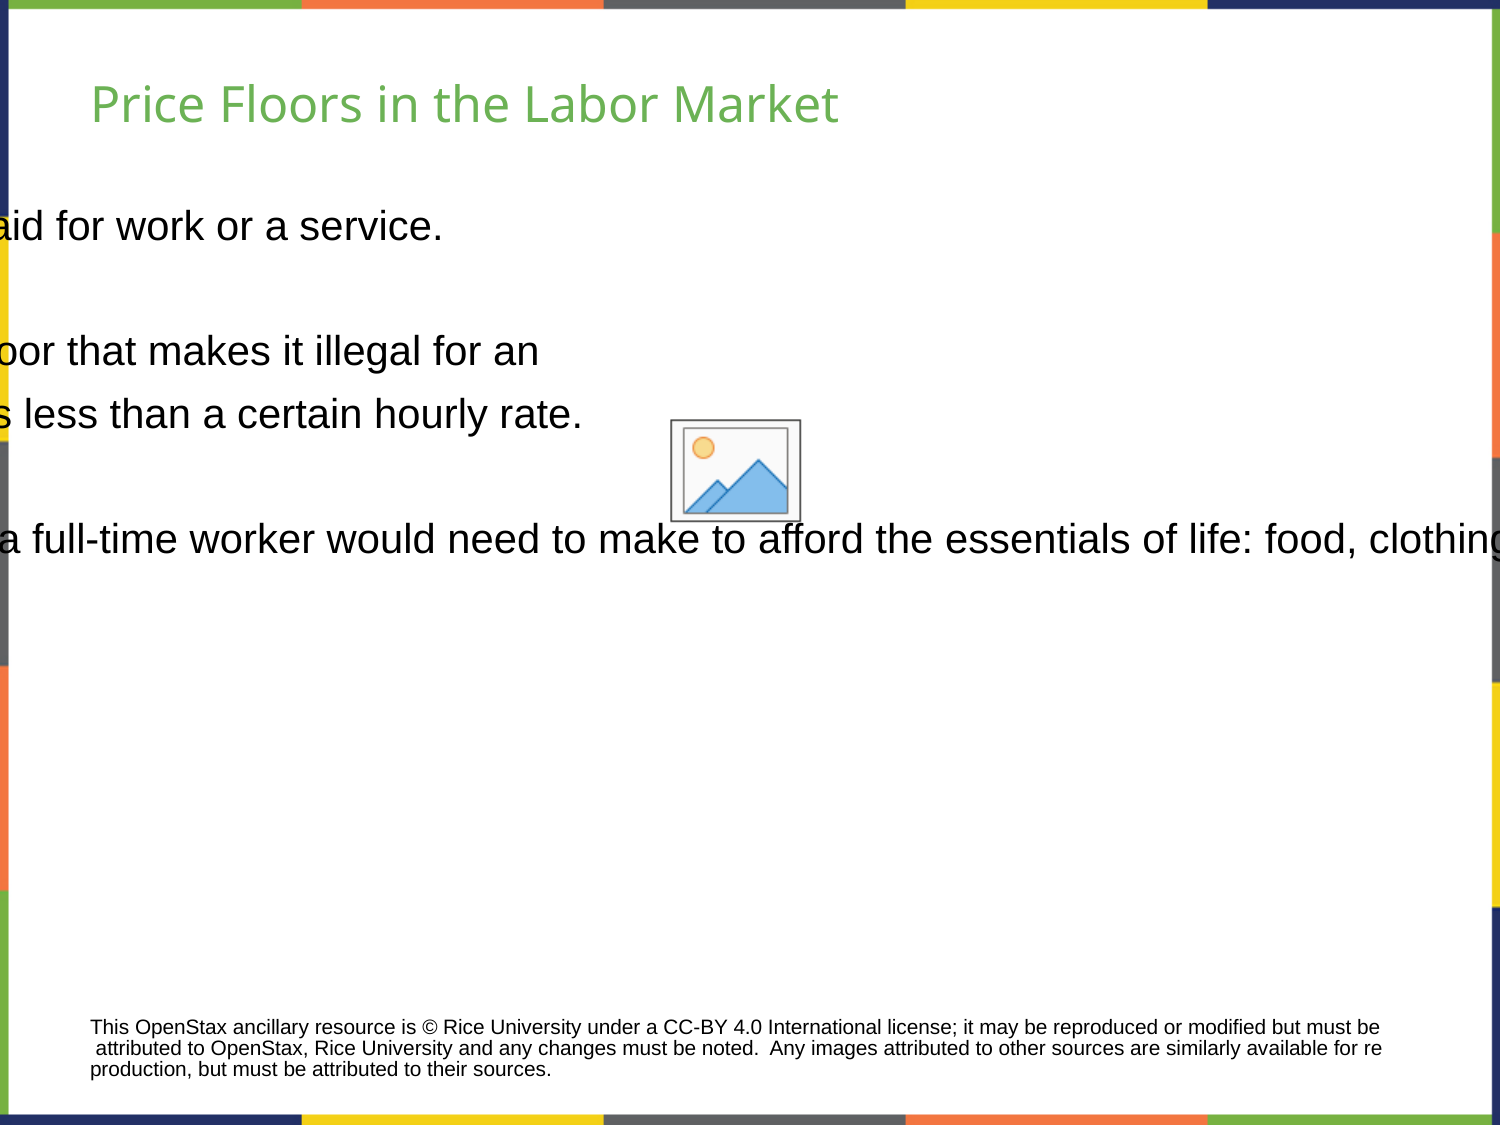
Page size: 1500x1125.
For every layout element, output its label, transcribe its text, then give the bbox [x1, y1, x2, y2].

picture [0, 533, 13, 542]
picture [1495, 533, 1500, 550]
footer This OpenStax ancillary resource is © Rice University under a CC-BY 4.0 International license; it may be reproduced or modified but must be attributed to OpenStax, Rice University and any changes must be noted. Any images attributed to other sources are similarly available for reproduction, but must be attributed to their sources. [75, 999, 1398, 1075]
picture [3, 542, 13, 551]
picture [0, 0, 1500, 1125]
picture [0, 418, 7, 426]
title Price Floors in the Labor Market [75, 39, 1398, 148]
